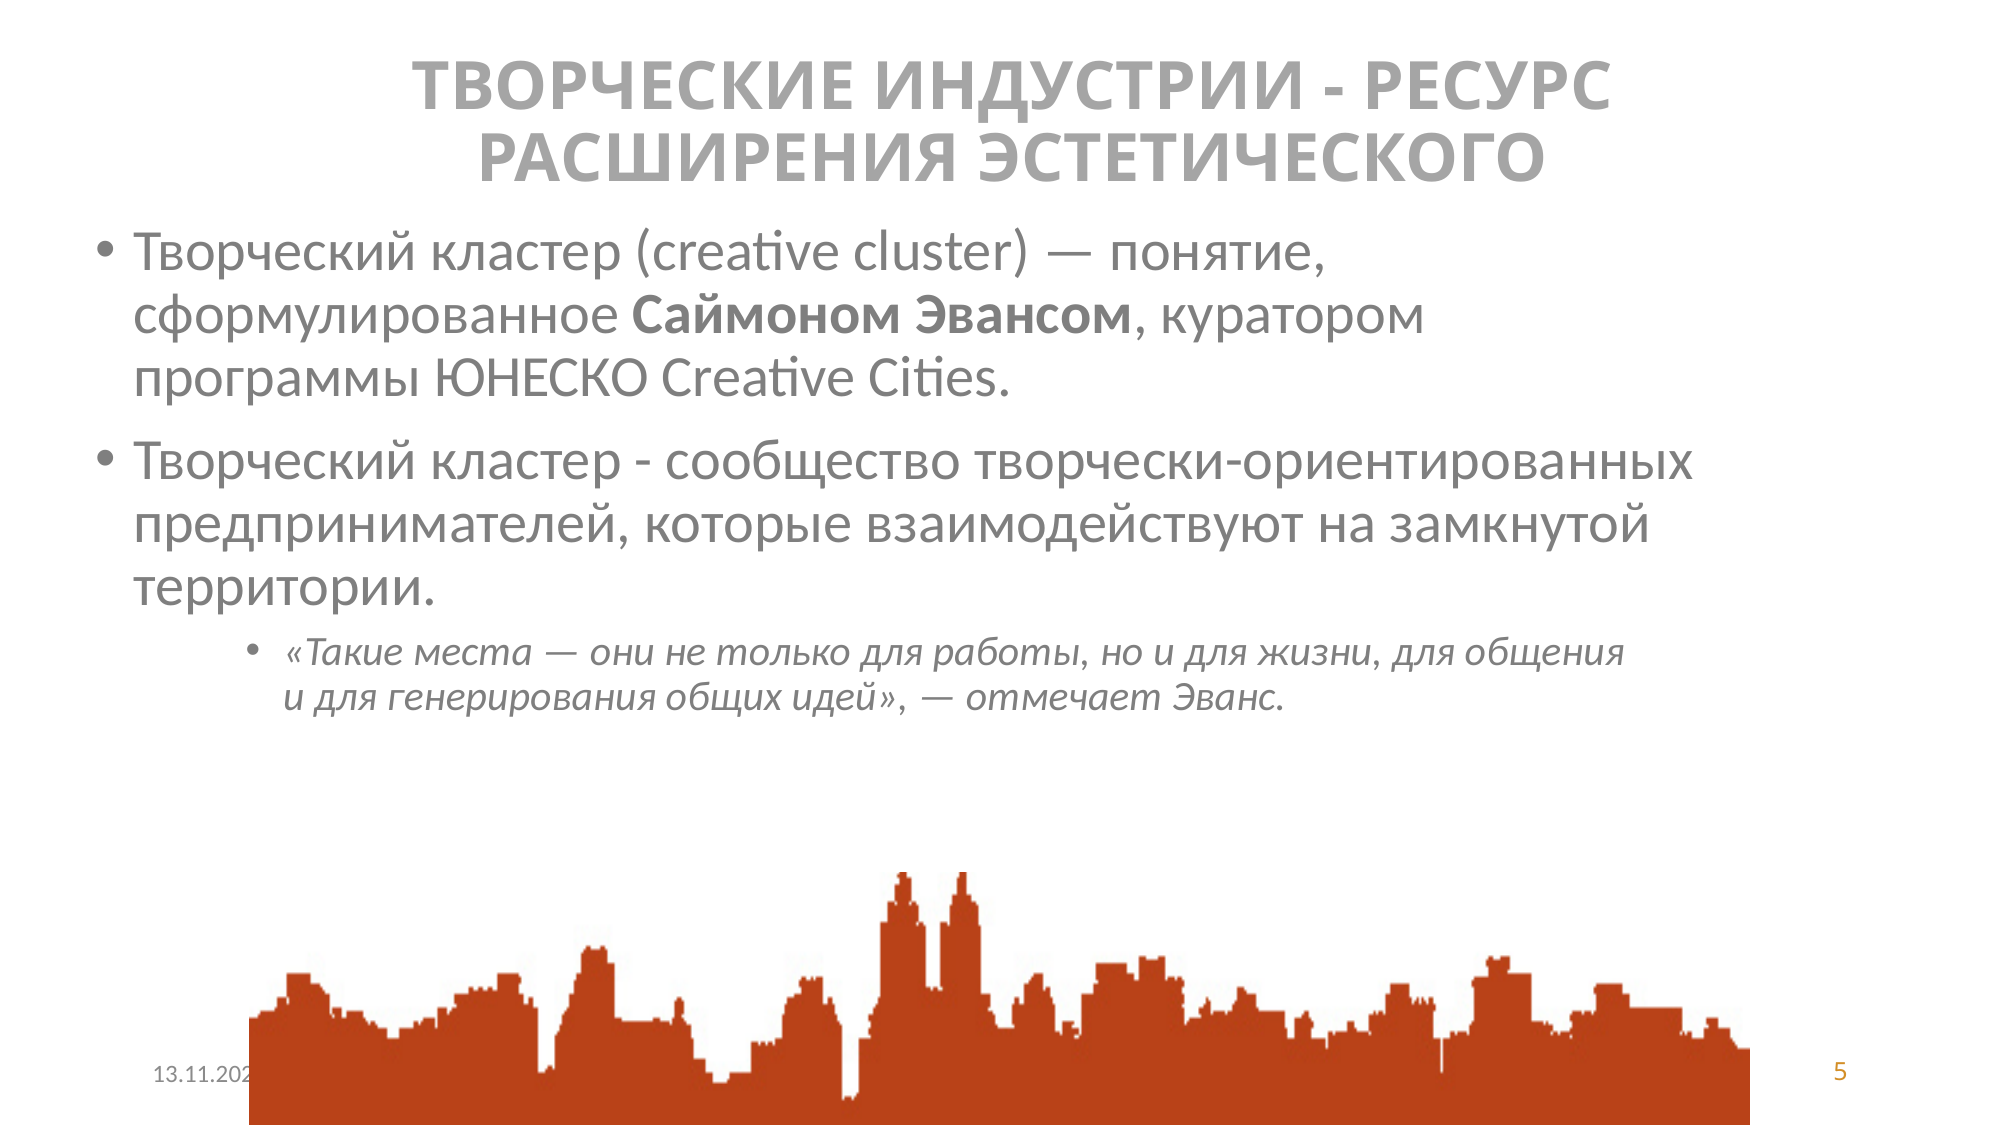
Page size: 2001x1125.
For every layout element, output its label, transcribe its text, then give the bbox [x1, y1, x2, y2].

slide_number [137, 1042, 249, 1103]
slide_number 5 [1750, 1042, 1863, 1103]
list Творческий кластер (creative cluster) — понятие, сформулированное Саймоном Эвансом, куратором программы ЮНЕСКО Creative Cities. Творческий кластер - сообщество творчески-ориентированных предпринимателей, которые взаимодействуют на замкнутой территории. «Такие места — они не только для работы, но и для жизни, для общения и для генерирования общих идей», — отмечает Эванс. [80, 212, 1725, 998]
title ТВОРЧЕСКИЕ ИНДУСТРИИ - РЕСУРС РАСШИРЕНИЯ ЭСТЕТИЧЕСКОГО [300, 35, 1725, 212]
picture [249, 872, 1750, 1125]
